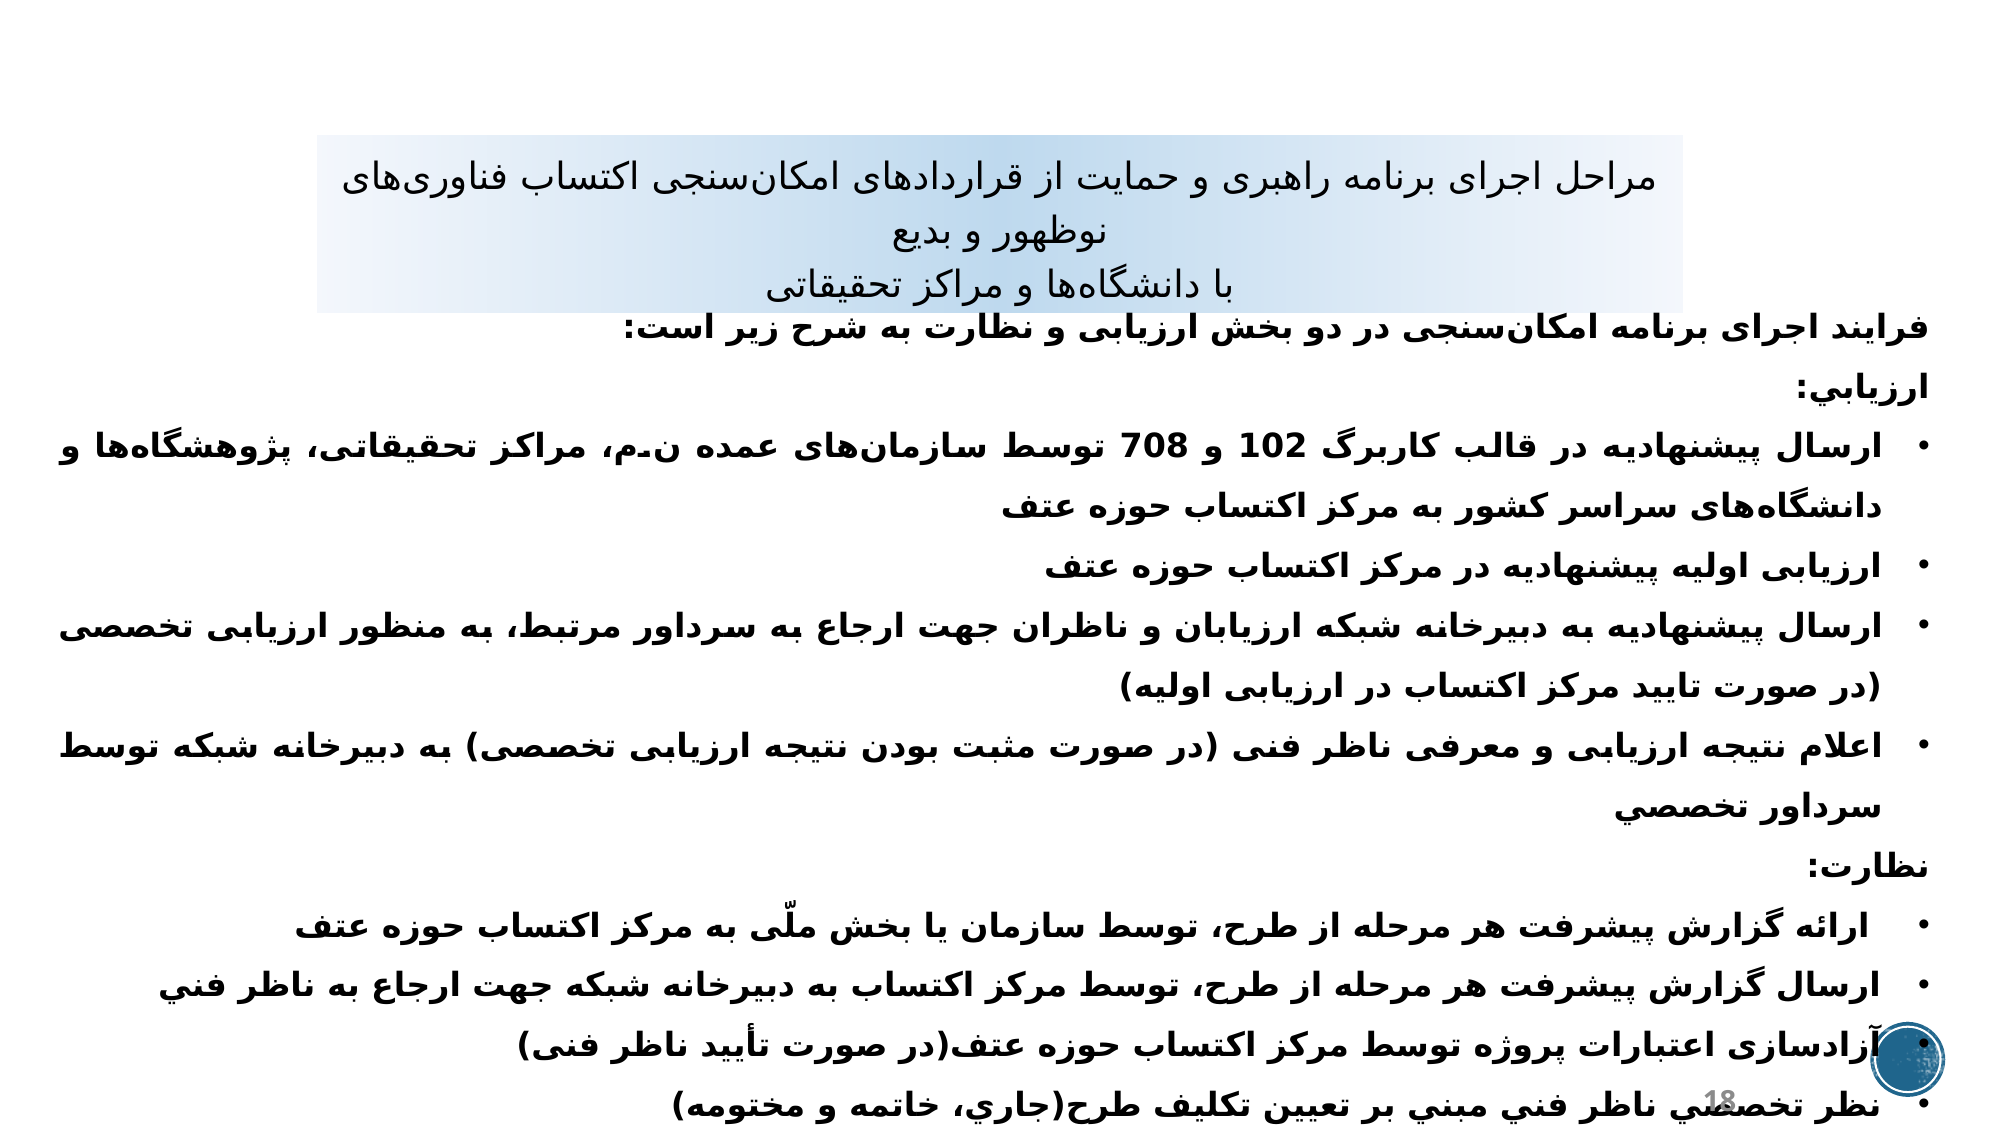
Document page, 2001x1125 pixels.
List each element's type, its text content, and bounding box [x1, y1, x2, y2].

slide_number 18 [1494, 1072, 1945, 1125]
text_box مراحل اجرای برنامه راهبری و حمایت از قراردادهای امکان‌سنجی اکتساب فناوری‌های نوظهور و بدیع با دانشگاه‌ها و مراکز تحقیقاتی [316, 135, 1683, 277]
text_box فرايند اجرای برنامه امکان‌سنجی در دو بخش ارزیابی و نظارت به شرح زير است: ارزيابي: ارسال پیشنهادیه در قالب کاربرگ 102 و 708 توسط سازمان‌های عمده ن.م، مراکز تحقیقاتی، پژوهشگاه‌ها و دانشگاه‌های سراسر کشور به مرکز اکتساب حوزه عتف ارزیابی اولیه پیشنهادیه در مرکز اکتساب حوزه عتف ارسال پیشنهادیه به دبیرخانه شبکه ارزیابان و ناظران جهت ارجاع به سرداور مرتبط، به منظور ارزیابی تخصصی (در صورت تایید مرکز اکتساب در ارزیابی اولیه) اعلام نتیجه ارزیابی و معرفی ناظر فنی (در صورت مثبت بودن نتيجه ارزیابی تخصصی) به دبیرخانه شبکه توسط سرداور تخصصي نظارت: ارائه گزارش پیشرفت هر مرحله از طرح، توسط سازمان یا بخش ملّی به مركز اكتساب حوزه عتف ارسال گزارش پیشرفت هر مرحله از طرح، توسط مركز اكتساب به دبیرخانه شبکه جهت ارجاع به ناظر فني آزادسازی اعتبارات پروژه توسط مركز اكتساب حوزه عتف(در صورت تأیید ناظر فنی) نظر تخصصي ناظر فني مبني بر تعيين تكليف طرح(جاري، خاتمه و مختومه) اعلام مختومگی طرح در صورت عدم تایید نتایج اجرای طرح توسط ناظر فنی تکمیل فرآیند خاتمه‌یافتگی طرح در صورت تایید گزارش پیشرفت 100 درصدی توسط ناظر فني [42, 277, 1945, 1125]
